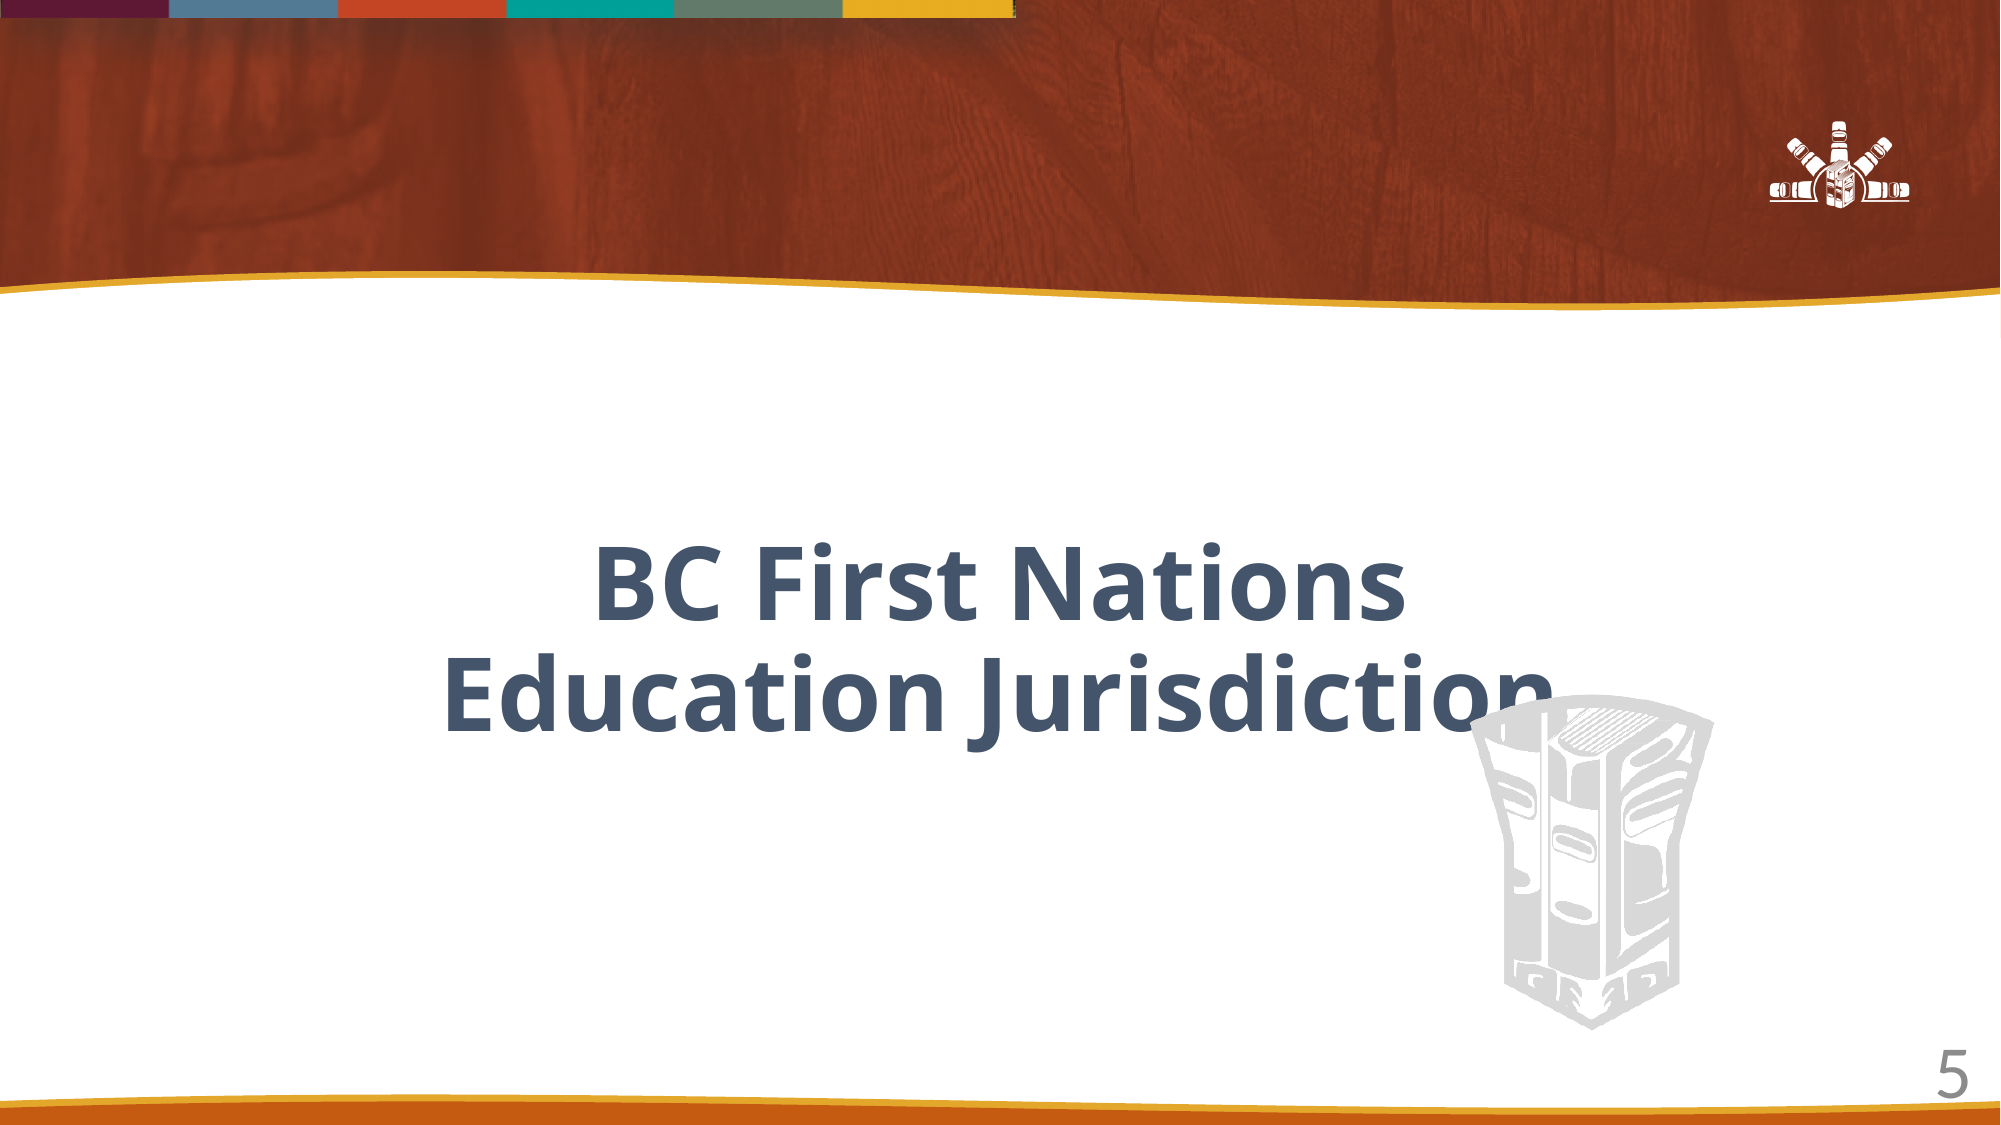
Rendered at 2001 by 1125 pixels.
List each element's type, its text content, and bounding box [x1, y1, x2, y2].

picture [1453, 680, 1730, 1045]
picture [0, 0, 2000, 303]
title BC First Nations Education Jurisdiction [348, 523, 1652, 762]
slide_number 5 [1537, 1038, 1988, 1099]
